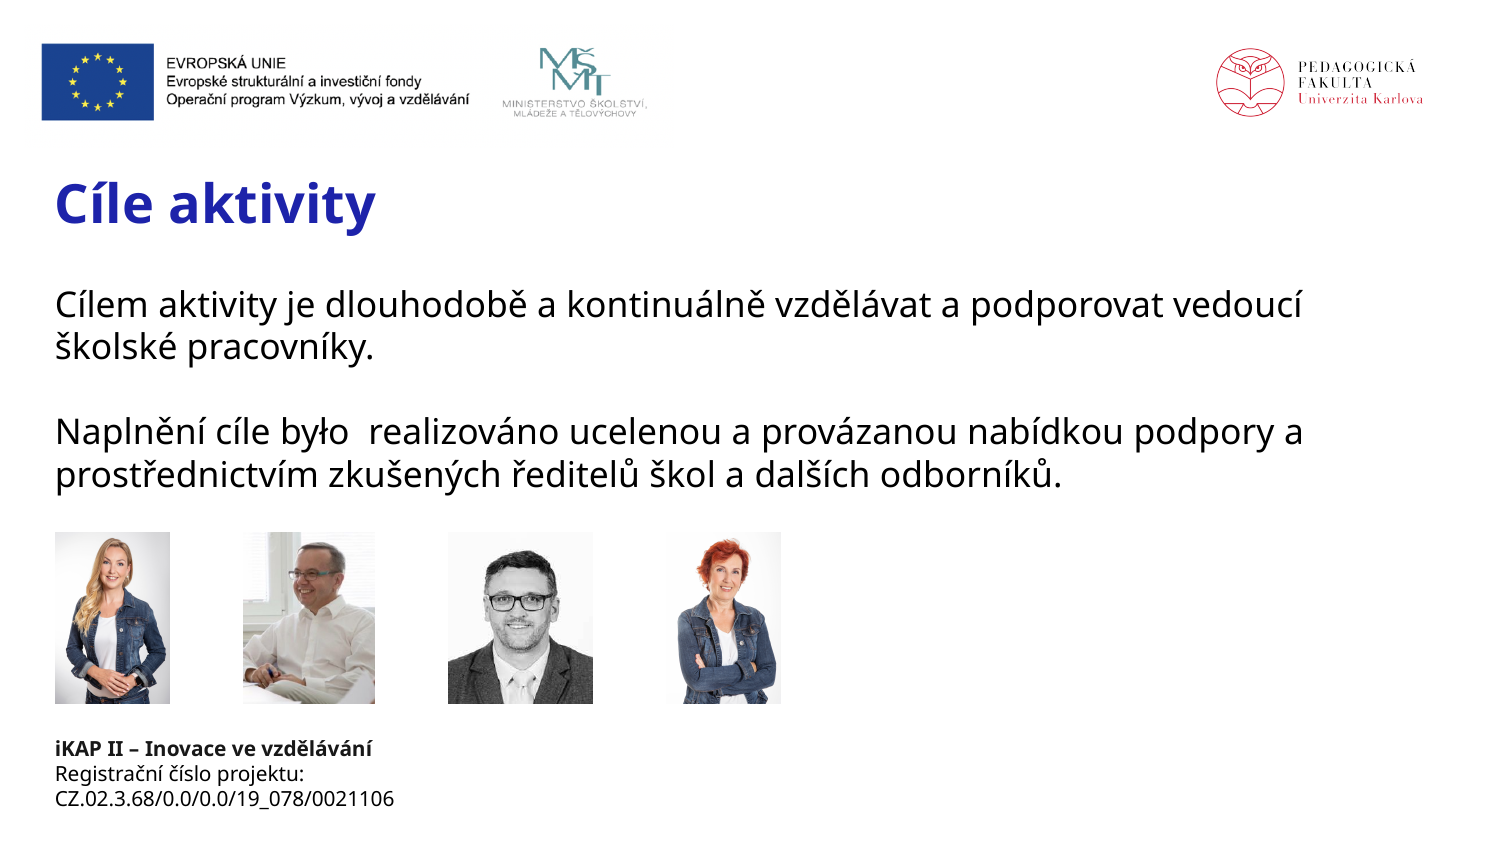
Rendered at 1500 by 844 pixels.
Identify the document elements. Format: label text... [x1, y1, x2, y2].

picture [1199, 30, 1440, 134]
text_box Cíle aktivity [39, 154, 1361, 250]
picture [242, 531, 376, 704]
text_box Cílem aktivity je dlouhodobě a kontinuálně vzdělávat a podporovat vedoucí školské pracovníky. Naplnění cíle było realizováno ucelenou a provázanou nabídkou podpory a prostřednictvím zkušených ředitelů škol a dalších odborníků. [39, 266, 1361, 510]
text_box iKAP II – Inovace ve vzdělávání Registrační číslo projektu: CZ.02.3.68/0.0/0.0/19_078/0021106 [40, 727, 771, 818]
picture [24, 24, 674, 148]
picture [54, 531, 170, 704]
picture [665, 531, 781, 704]
picture [448, 532, 593, 704]
